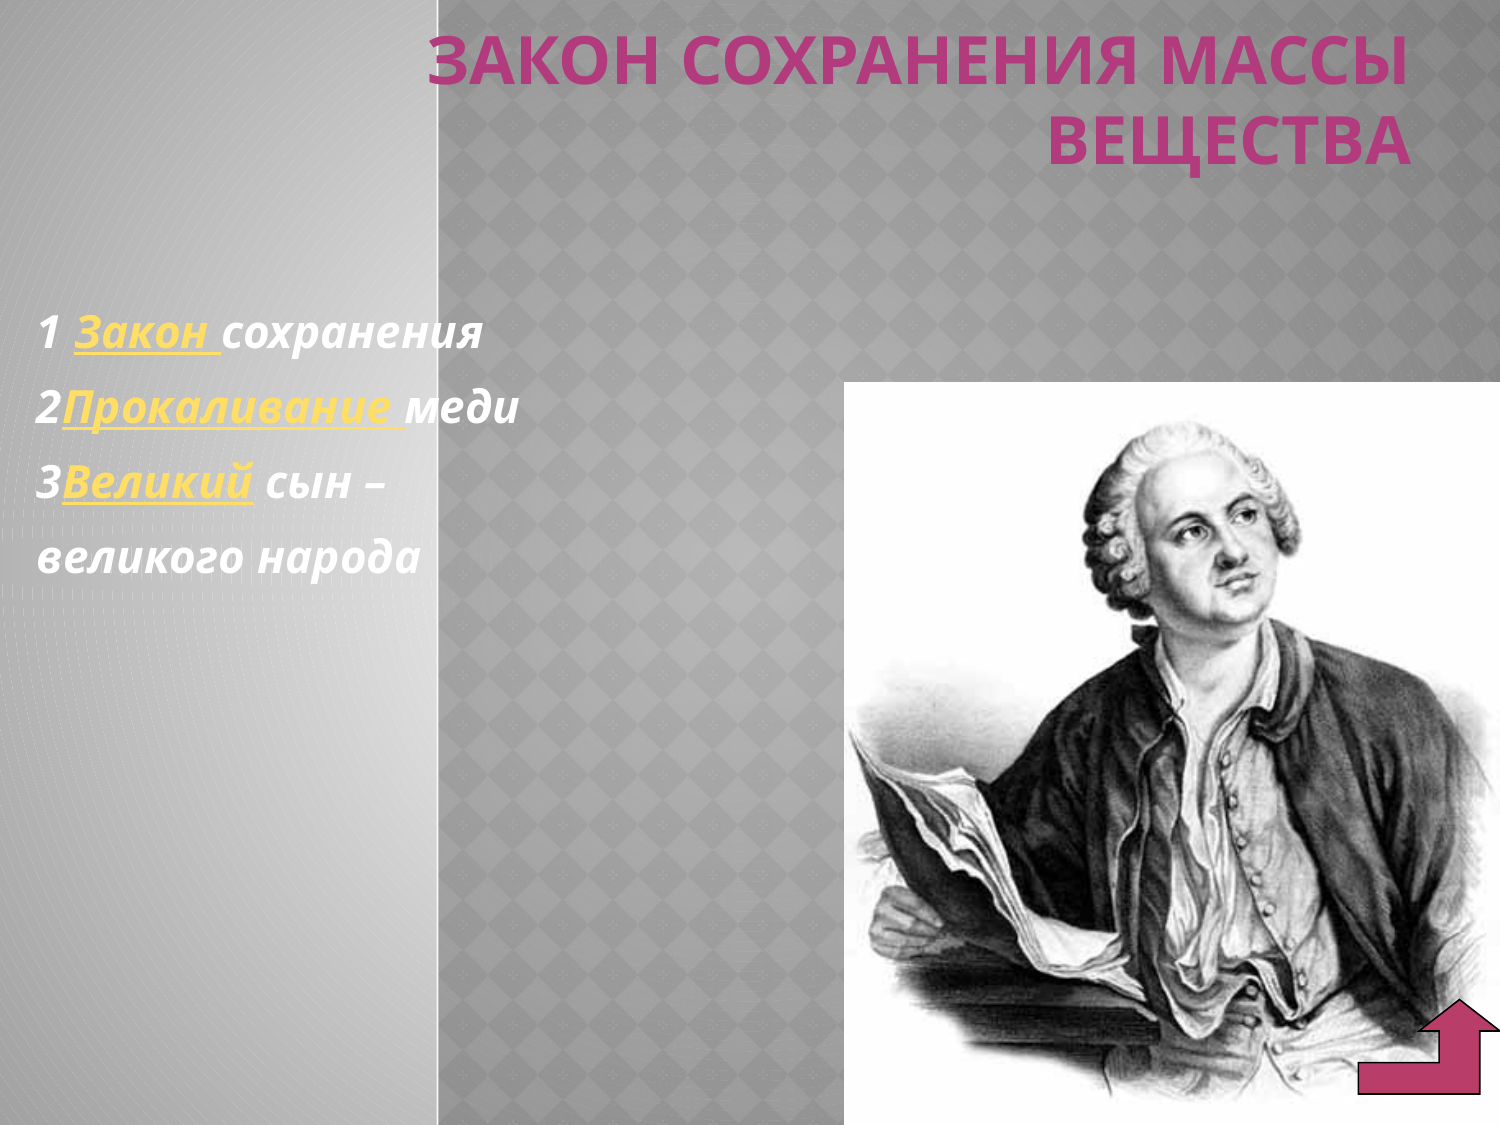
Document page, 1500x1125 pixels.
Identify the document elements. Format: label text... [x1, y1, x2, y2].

title Закон сохранения массы вещества [69, 35, 1420, 258]
picture [844, 382, 1500, 1125]
subtitle 1 Закон сохранения 2Прокаливание меди 3Великий сын – великого народа [29, 302, 1080, 977]
